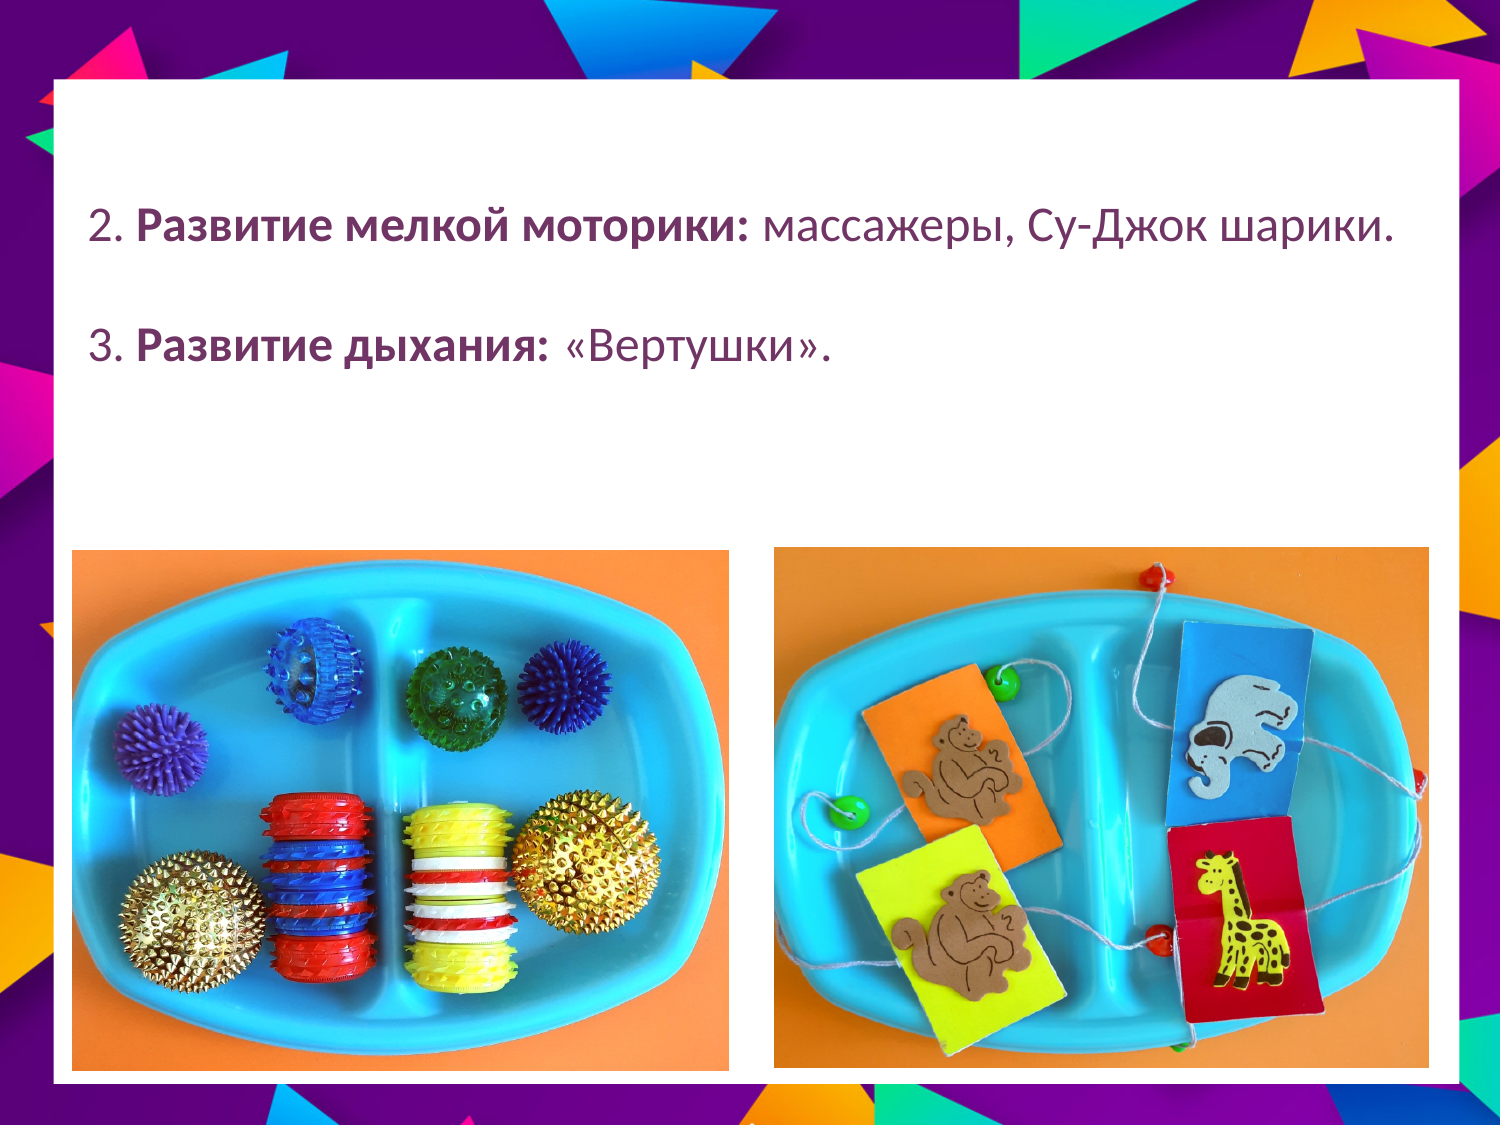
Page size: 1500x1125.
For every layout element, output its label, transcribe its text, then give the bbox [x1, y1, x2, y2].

picture [774, 547, 1430, 1068]
text_box 2. Развитие мелкой моторики: массажеры, Су-Джок шарики. 3. Развитие дыхания: «Вертушки». [72, 184, 1429, 380]
text_box [53, 79, 1460, 1084]
picture [0, 0, 1500, 1125]
picture [72, 550, 729, 1071]
